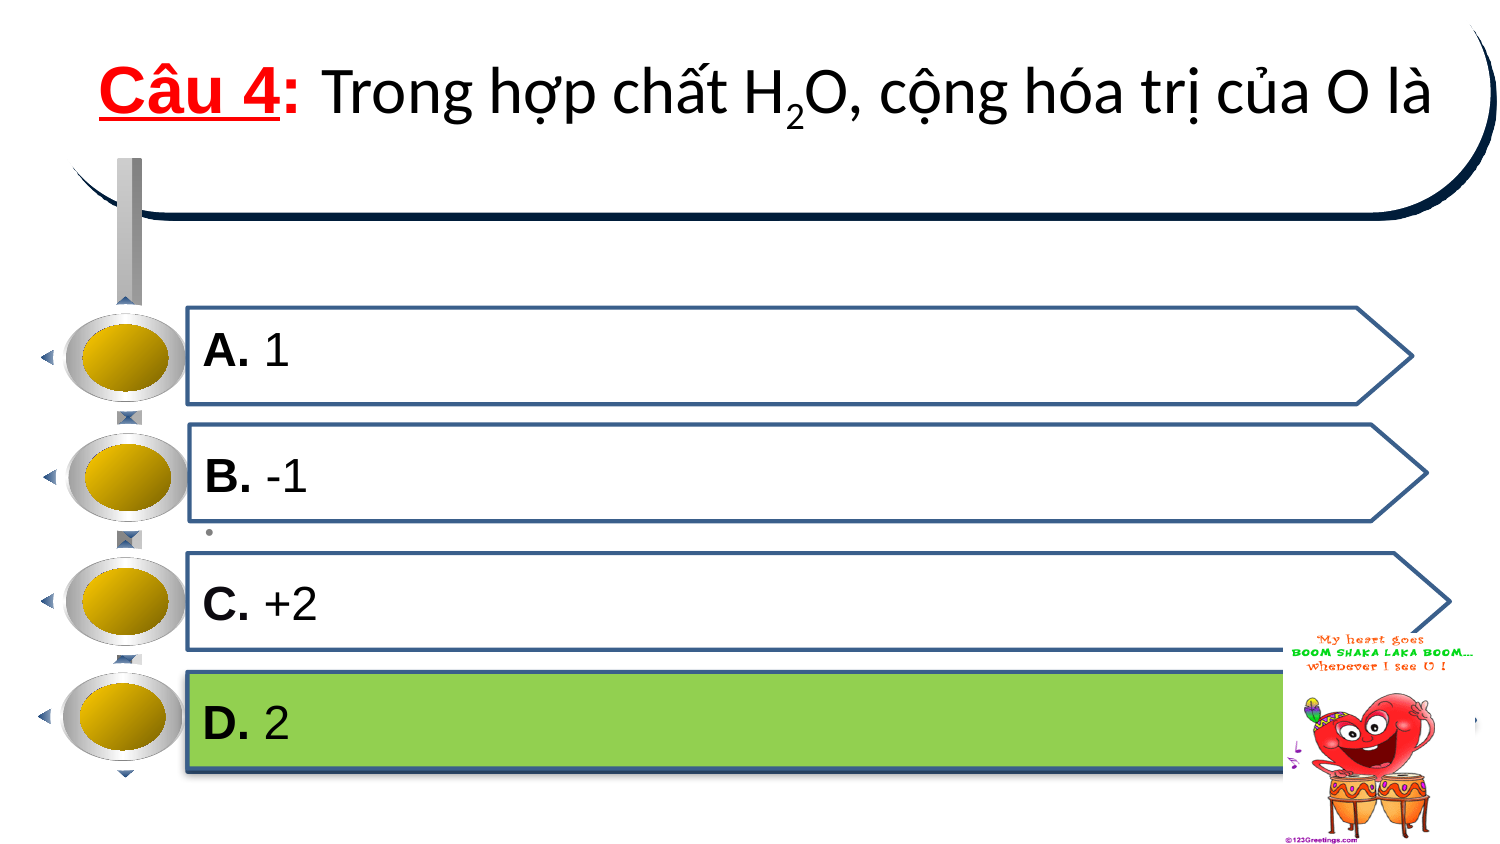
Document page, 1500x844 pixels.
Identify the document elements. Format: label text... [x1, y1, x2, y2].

text_box C. +2 [185, 551, 1453, 652]
text_box D. 2 [185, 669, 1278, 771]
text_box Câu 4: Trong hợp chất H2O, cộng hóa trị của O là [49, 0, 1488, 210]
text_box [87, 157, 178, 280]
text_box B. -1 [187, 422, 1430, 524]
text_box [58, 400, 181, 527]
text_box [52, 639, 176, 793]
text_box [55, 280, 179, 402]
picture [1283, 632, 1476, 844]
text_box A. 1 . [185, 305, 1415, 407]
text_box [55, 524, 179, 644]
